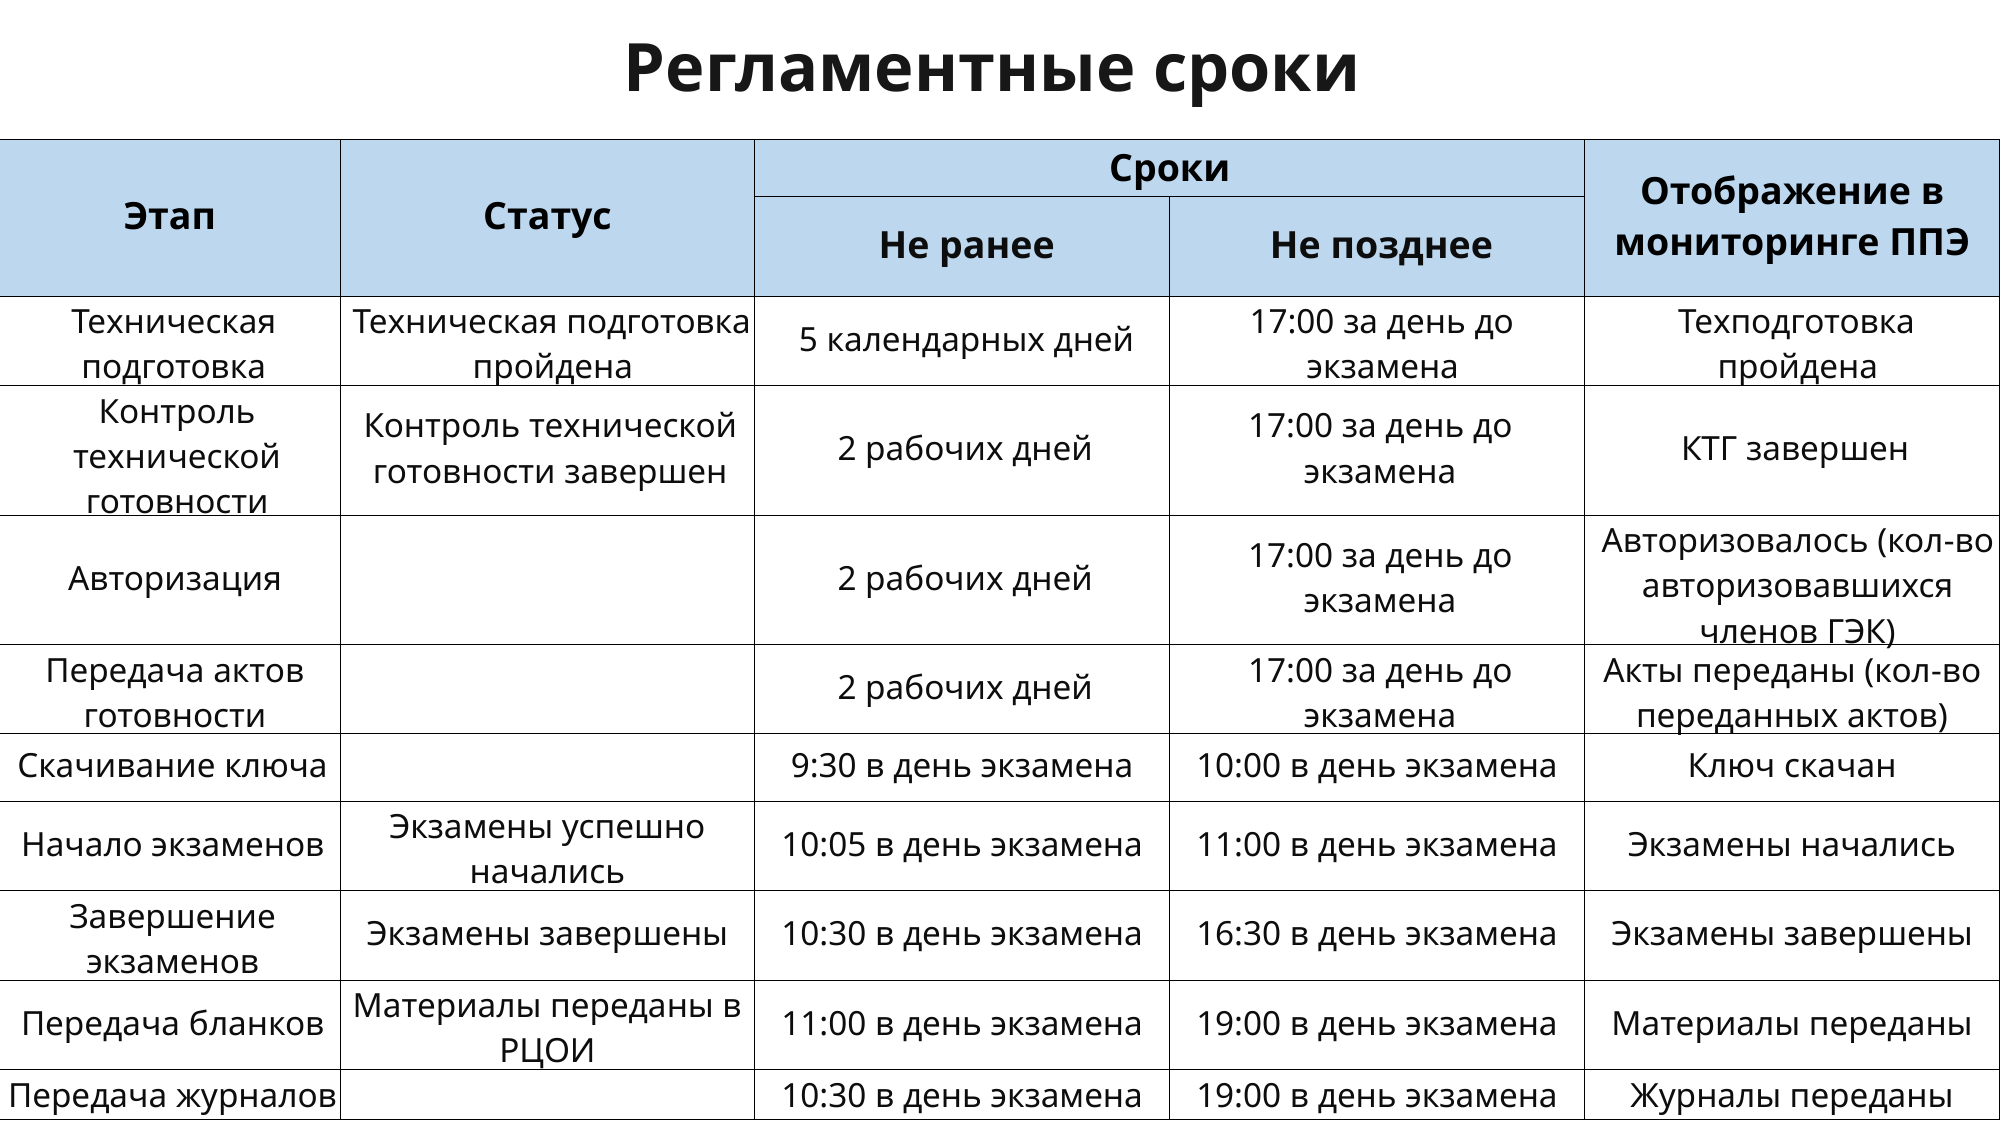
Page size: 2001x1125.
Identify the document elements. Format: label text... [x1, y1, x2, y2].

table_cell 2 рабочих дней [755, 516, 1169, 644]
table_cell 10:00 в день экзамена [1170, 734, 1584, 801]
table_cell Передача актов готовности [0, 645, 340, 733]
table_cell Журналы переданы [1585, 1070, 1999, 1119]
table_cell Авторизовалось (кол-во авторизовавшихся членов ГЭК) [1585, 516, 1999, 644]
table_cell Материалы переданы в РЦОИ [341, 981, 754, 1069]
table_header Сроки [755, 140, 1584, 196]
table_cell Техническая подготовка пройдена [341, 297, 754, 385]
table_cell 19:00 в день экзамена [1170, 981, 1584, 1069]
table_cell Контроль технической готовности завершен [341, 386, 754, 515]
table_cell Материалы переданы [1585, 981, 1999, 1069]
table_cell Контроль технической готовности [0, 386, 340, 515]
table_cell 11:00 в день экзамена [755, 981, 1169, 1069]
table_cell Экзамены начались [1585, 802, 1999, 890]
table_cell 11:00 в день экзамена [1170, 802, 1584, 890]
table_cell Техническая подготовка [0, 297, 340, 385]
table_cell Экзамены завершены [341, 891, 754, 980]
table_cell Ключ скачан [1585, 734, 1999, 801]
table_cell [341, 734, 754, 801]
table_cell 10:05 в день экзамена [755, 802, 1169, 890]
table_cell 17:00 за день до экзамена [1170, 516, 1584, 644]
table_cell Авторизация [0, 516, 340, 644]
table_cell Передача бланков [0, 981, 340, 1069]
table_cell 5 календарных дней [755, 297, 1169, 385]
table_cell КТГ завершен [1585, 386, 1999, 515]
table_cell 2 рабочих дней [755, 645, 1169, 733]
table_cell [341, 645, 754, 733]
table_cell Завершение экзаменов [0, 891, 340, 980]
table_cell Техподготовка пройдена [1585, 297, 1999, 385]
table_cell 19:00 в день экзамена [1170, 1070, 1584, 1119]
table_cell 16:30 в день экзамена [1170, 891, 1584, 980]
table_cell Не ранее [755, 197, 1169, 296]
table_cell 17:00 за день до экзамена [1170, 297, 1584, 385]
table_cell 17:00 за день до экзамена [1170, 645, 1584, 733]
table_cell [341, 516, 754, 644]
table_header Этап [0, 140, 340, 296]
table_cell 10:30 в день экзамена [755, 1070, 1169, 1119]
table_cell Передача журналов [0, 1070, 340, 1119]
table_cell [341, 1070, 754, 1119]
table_cell 10:30 в день экзамена [755, 891, 1169, 980]
table_cell 9:30 в день экзамена [755, 734, 1169, 801]
table_cell Экзамены завершены [1585, 891, 1999, 980]
table_cell Акты переданы (кол-во переданных актов) [1585, 645, 1999, 733]
table_cell Экзамены успешно начались [341, 802, 754, 890]
table_cell 17:00 за день до экзамена [1170, 386, 1584, 515]
table_cell Не позднее [1170, 197, 1584, 296]
table_cell Начало экзаменов [0, 802, 340, 890]
text_box Регламентные сроки [93, 17, 1907, 113]
table_header Статус [341, 140, 754, 296]
table_cell 2 рабочих дней [755, 386, 1169, 515]
table_header Отображение в мониторинге ППЭ [1585, 140, 1999, 296]
table_cell Скачивание ключа [0, 734, 340, 801]
